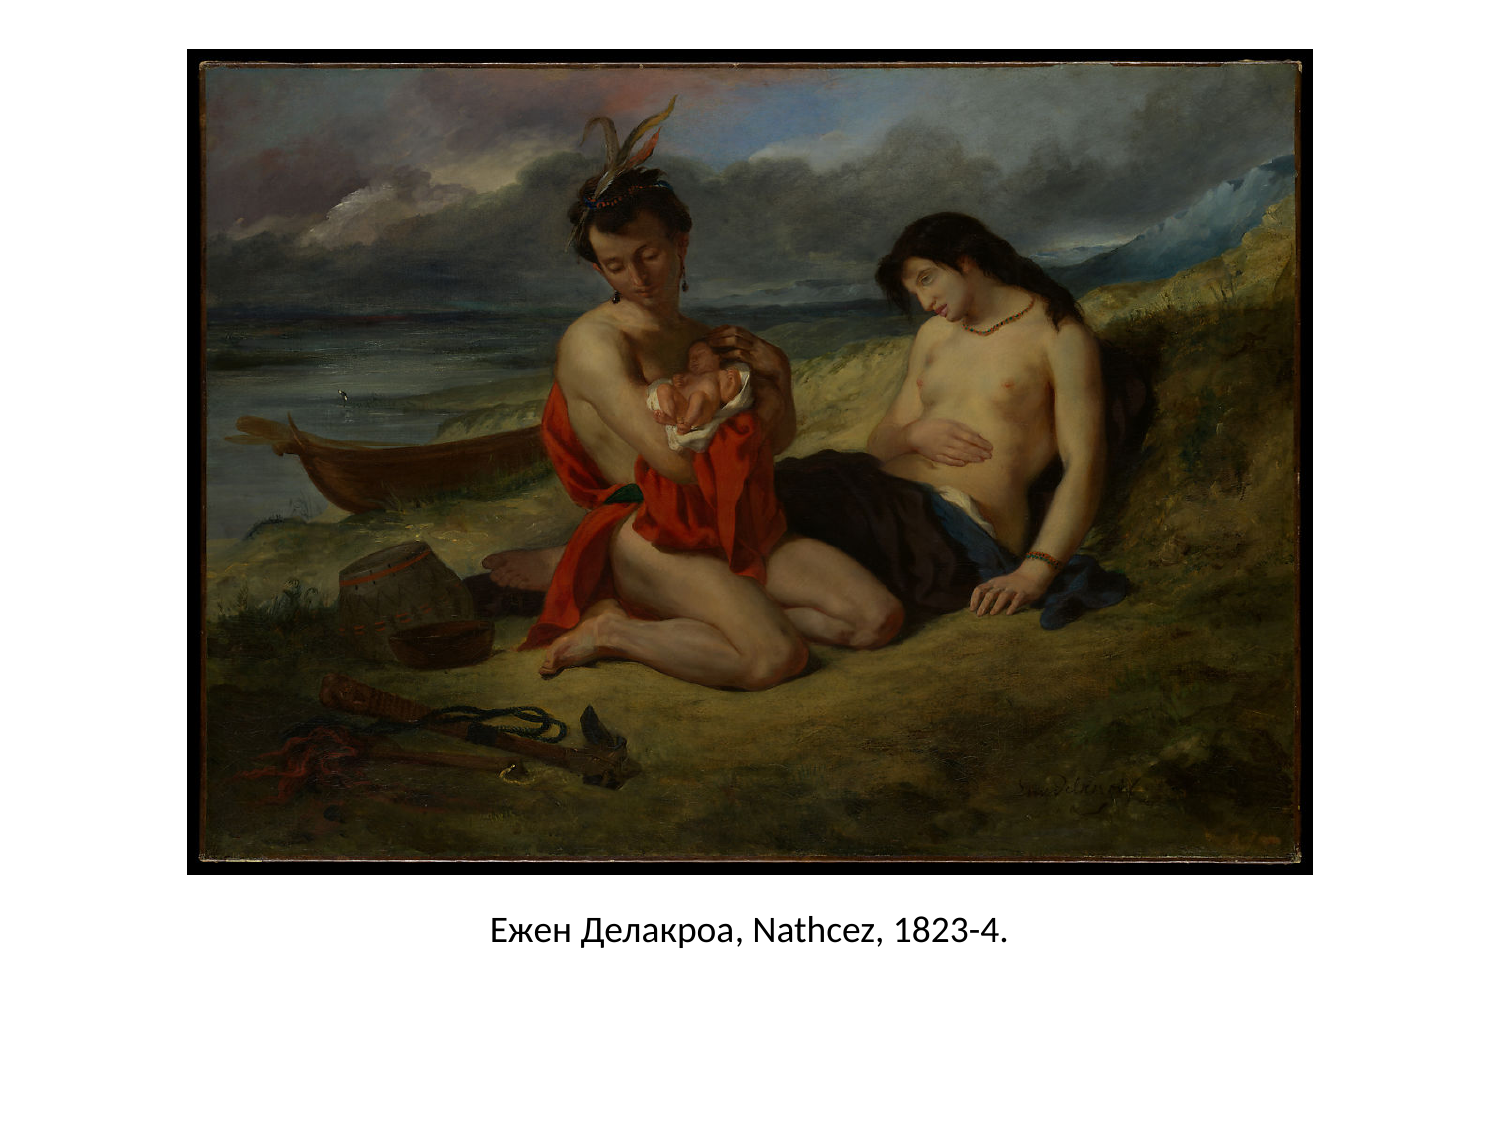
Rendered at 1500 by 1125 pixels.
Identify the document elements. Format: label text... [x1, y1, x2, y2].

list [187, 49, 1313, 876]
text_box Ежен Делакроа, Nathcez, 1823-4. [475, 897, 1338, 958]
